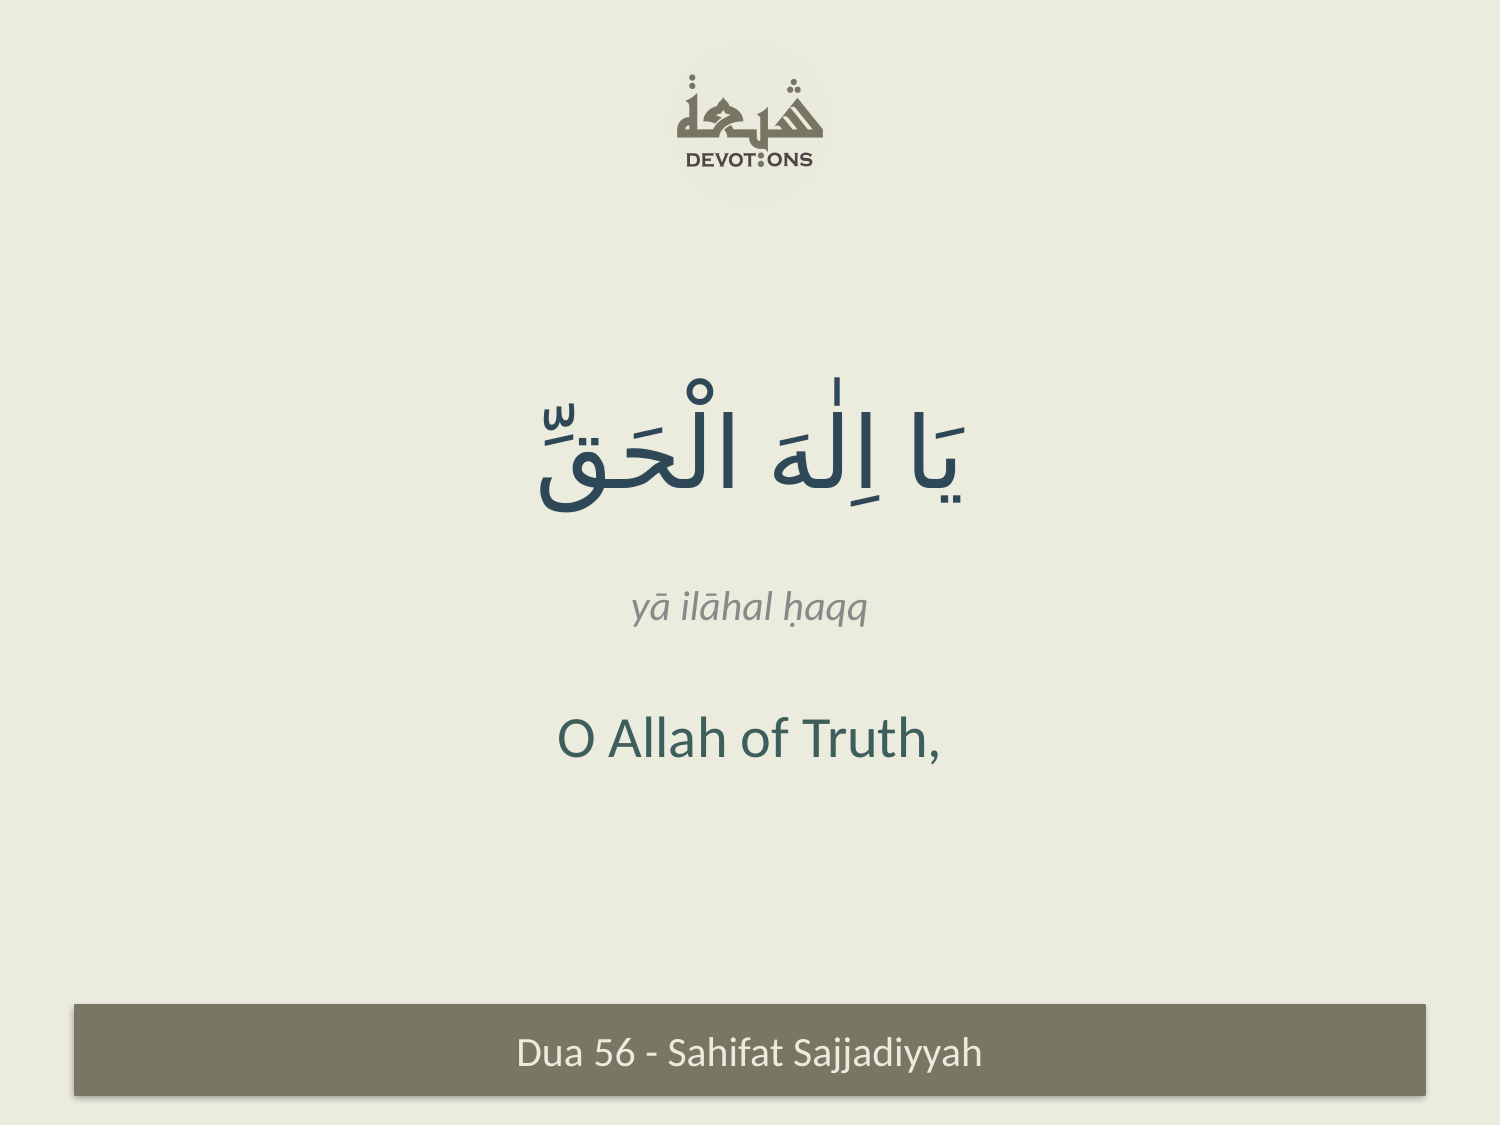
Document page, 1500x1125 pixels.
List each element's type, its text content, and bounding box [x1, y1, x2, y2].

text_box [74, 1004, 1426, 1096]
text_box Dua 56 - Sahifat Sajjadiyyah [501, 1017, 999, 1083]
picture [656, 29, 844, 218]
text_box يَا اِلٰهَ الْحَقِّ yā ilāhal ḥaqq O Allah of Truth, [74, 381, 1425, 776]
